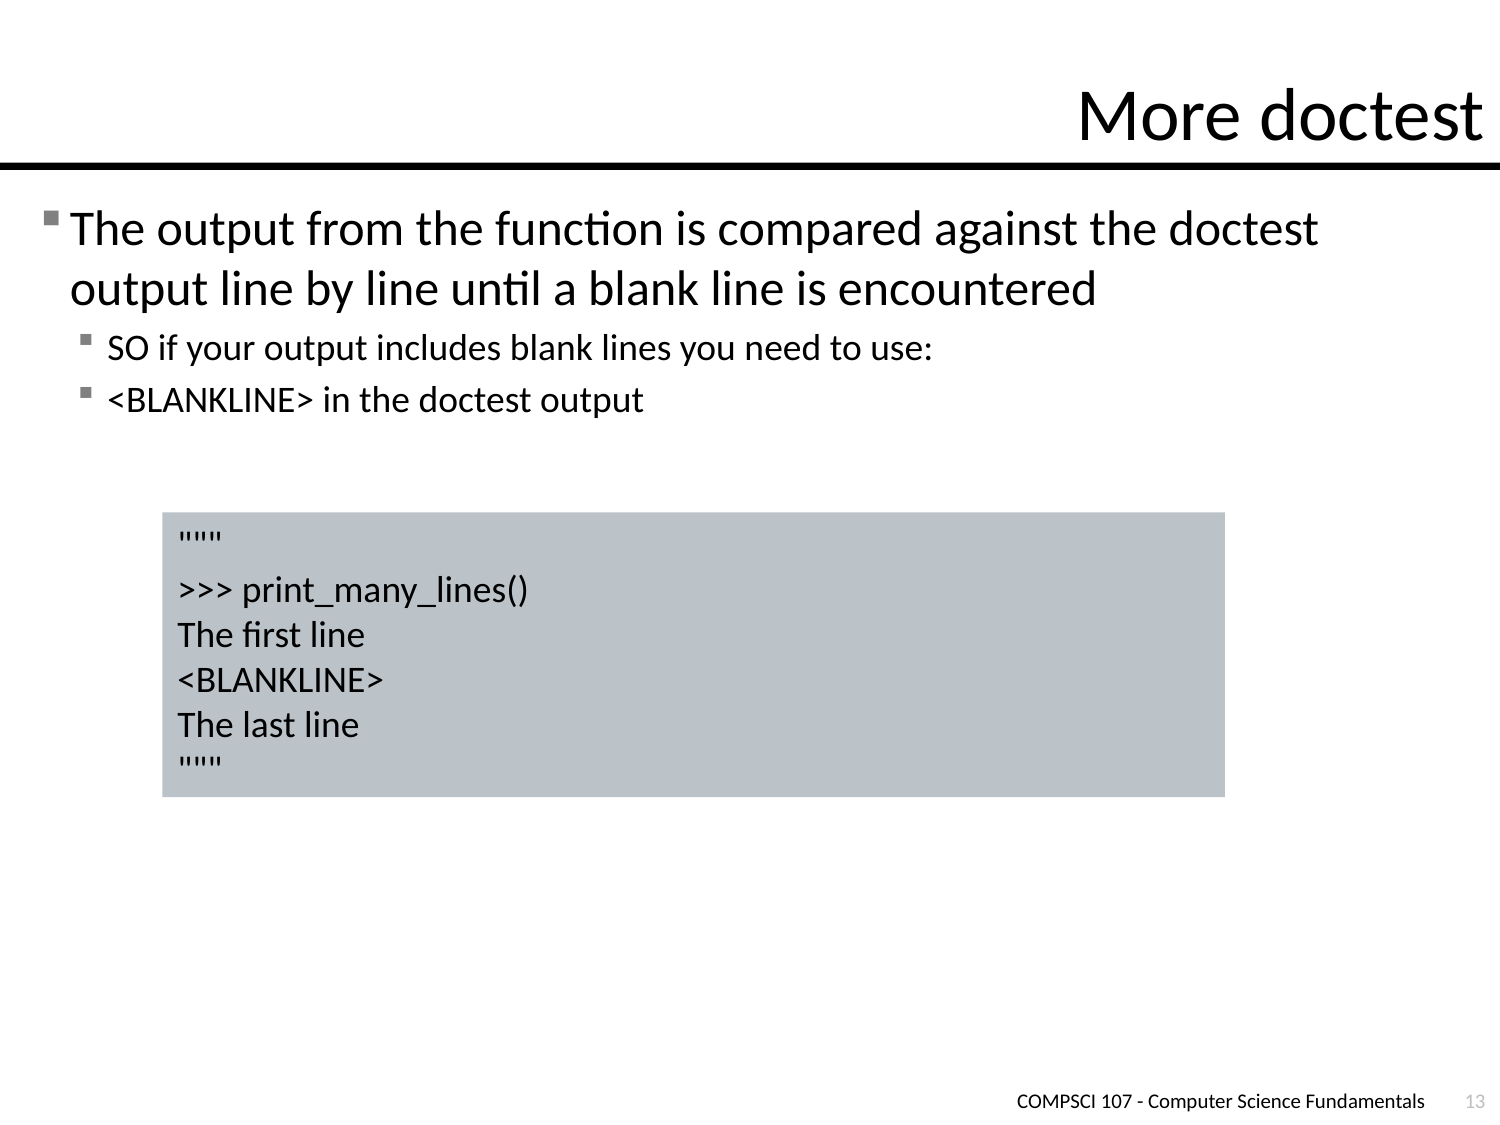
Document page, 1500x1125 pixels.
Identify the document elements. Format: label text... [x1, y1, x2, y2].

list The output from the function is compared against the doctest output line by line until a blank line is encountered SO if your output includes blank lines you need to use: <BLANKLINE> in the doctest output [24, 187, 1475, 1075]
slide_number 13 [1437, 1087, 1500, 1113]
footer COMPSCI 107 - Computer Science Fundamentals [725, 1087, 1425, 1113]
title More doctest [0, 0, 1500, 163]
text_box """ >>> print_many_lines() The first line <BLANKLINE> The last line """ [162, 512, 1225, 798]
